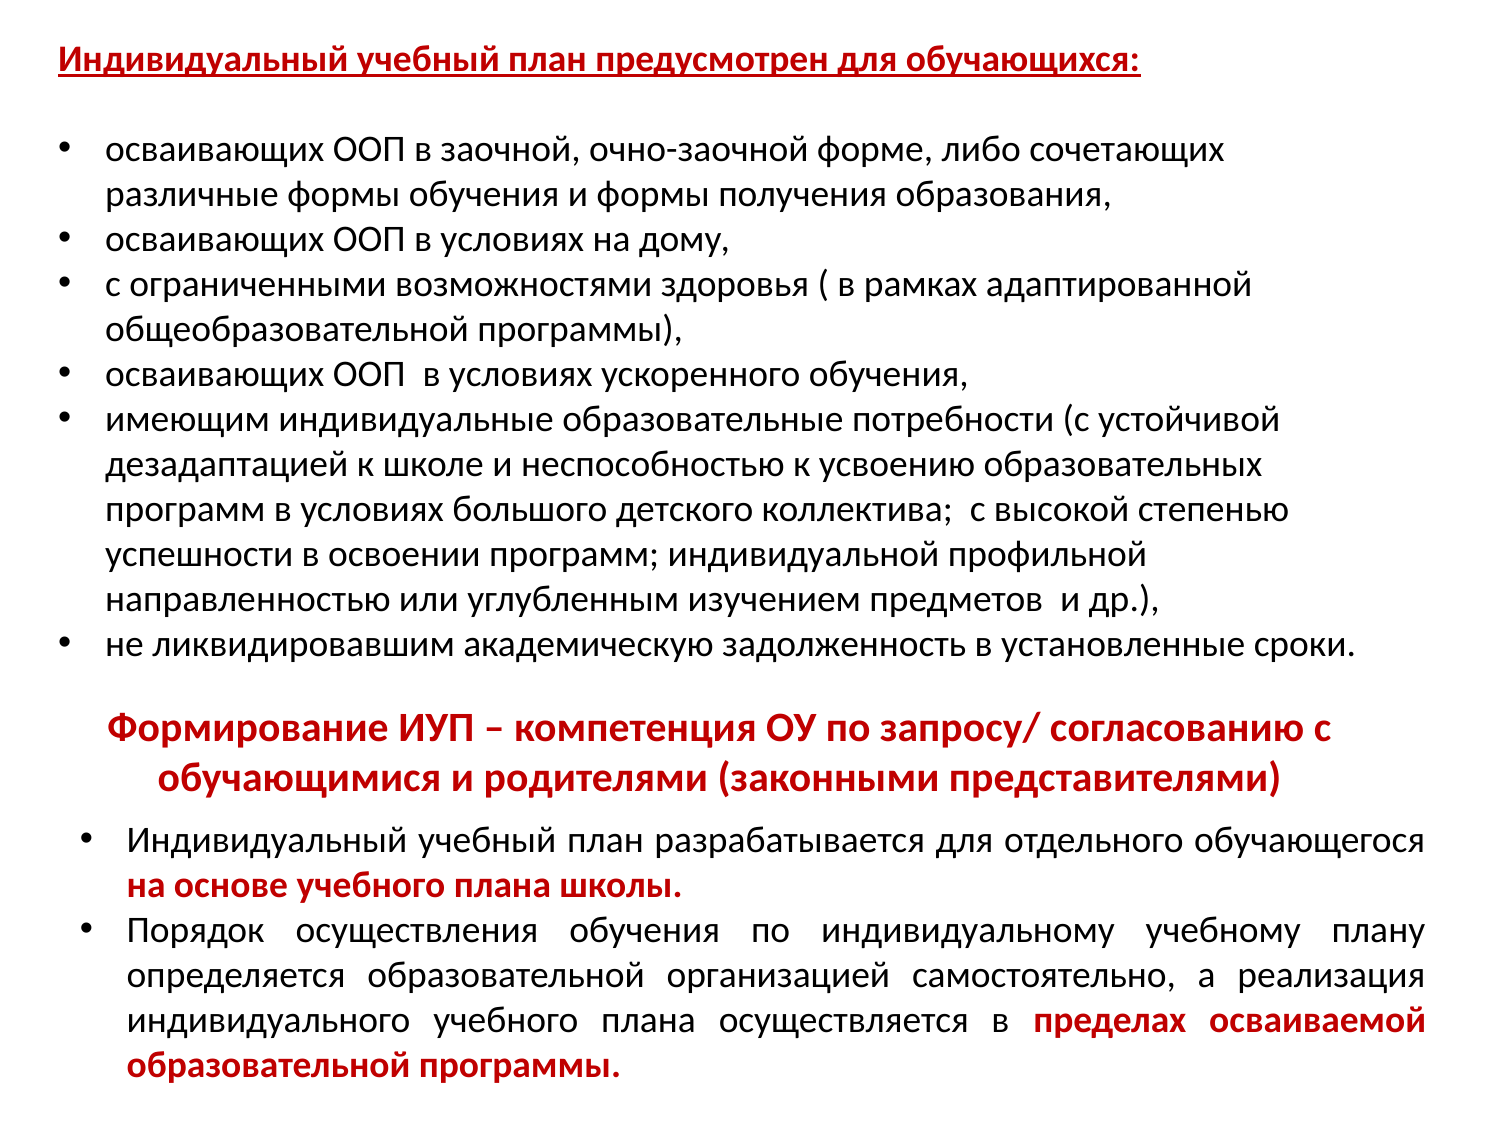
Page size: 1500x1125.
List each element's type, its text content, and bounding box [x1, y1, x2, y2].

text_box Индивидуальный учебный план предусмотрен для обучающихся: осваивающих ООП в заочной, очно-заочной форме, либо сочетающих различные формы обучения и формы получения образования, осваивающих ООП в условиях на дому, с ограниченными возможностями здоровья ( в рамках адаптированной общеобразовательной программы), осваивающих ООП в условиях ускоренного обучения, имеющим индивидуальные образовательные потребности (с устойчивой дезадаптацией к школе и неспособностью к усвоению образовательных программ в условиях большого детского коллектива; с высокой степенью успешности в освоении программ; индивидуальной профильной направленностью или углубленным изучением предметов и др.), не ликвидировавшим академическую задолженность в установленные сроки. [43, 26, 1384, 672]
text_box Формирование ИУП – компетенция ОУ по запросу/ согласованию с обучающимися и родителями (законными представителями) [76, 692, 1363, 807]
text_box Индивидуальный учебный план разрабатывается для отдельного обучающегося на основе учебного плана школы. Порядок осуществления обучения по индивидуальному учебному плану определяется образовательной организацией самостоятельно, а реализация индивидуального учебного плана осуществляется в пределах осваиваемой образовательной программы. [65, 807, 1442, 1093]
